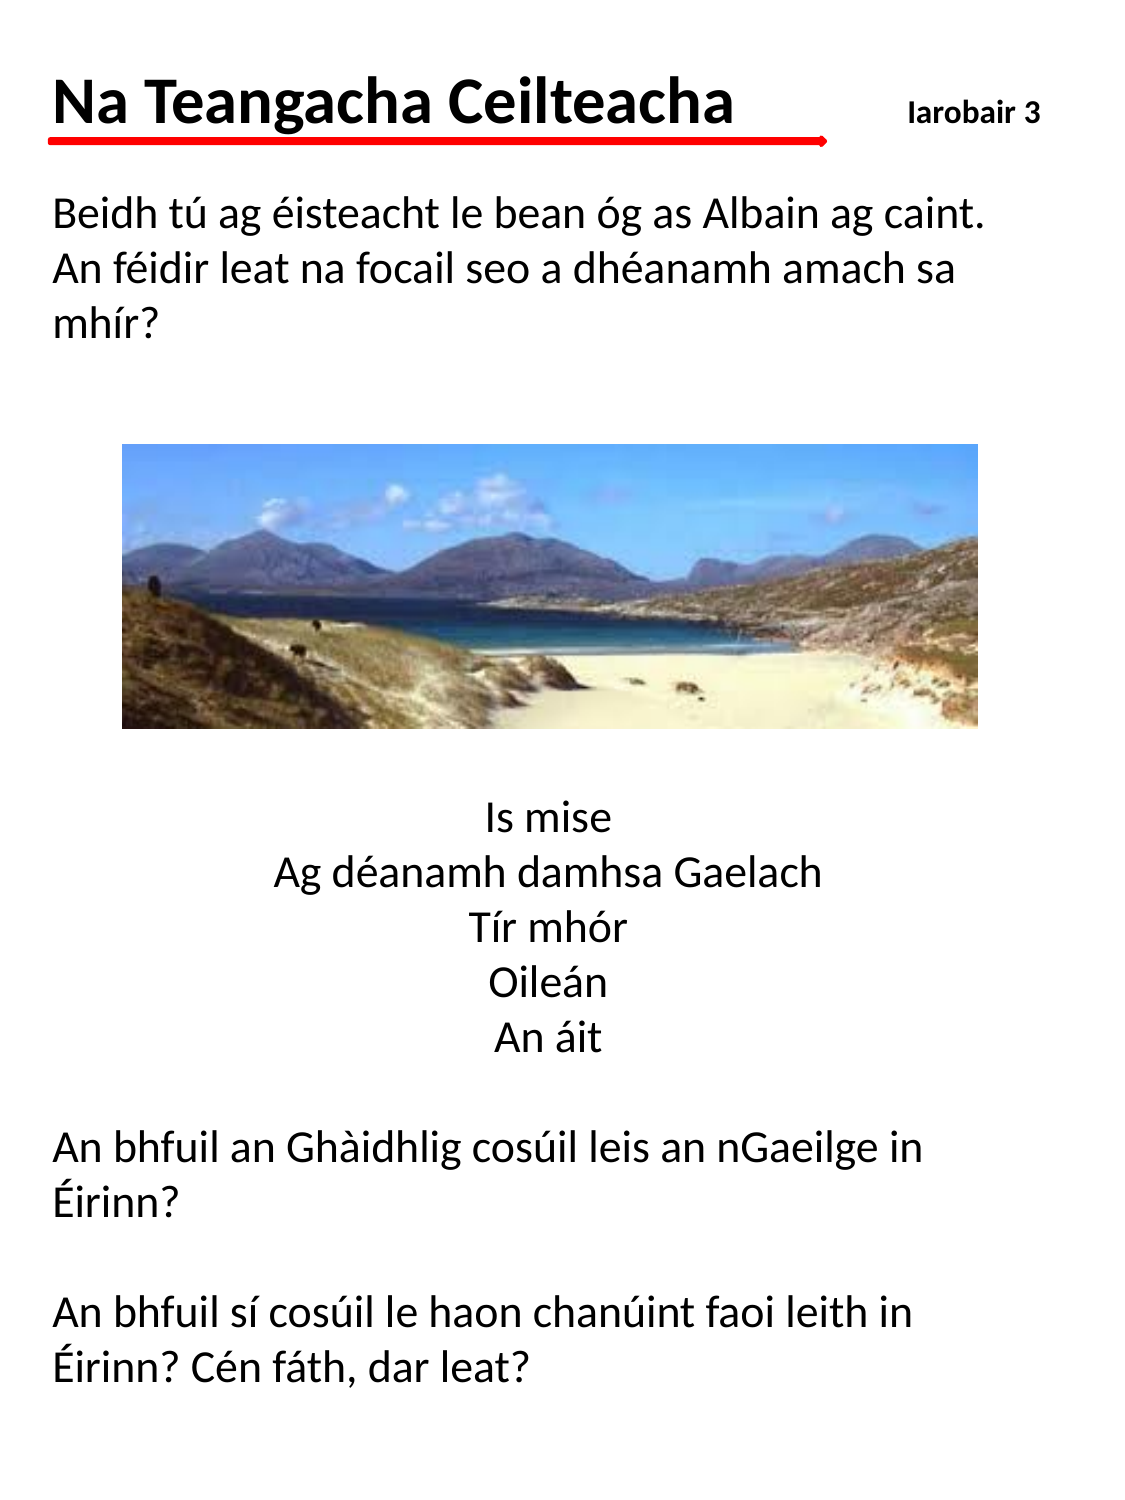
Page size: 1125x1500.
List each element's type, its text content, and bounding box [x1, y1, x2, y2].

text_box Na Teangacha Ceilteacha Iarobair 3 [37, 49, 1063, 145]
text_box Beidh tú ag éisteacht le bean óg as Albain ag caint. An féidir leat na focail seo a dhéanamh amach sa mhír? Is mise Ag déanamh damhsa Gaelach Tír mhór Oileán An áit An bhfuil an Ghàidhlig cosúil leis an nGaeilge in Éirinn? An bhfuil sí cosúil le haon chanúint faoi leith in Éirinn? Cén fáth, dar leat? [37, 174, 1060, 1455]
picture [122, 444, 978, 729]
